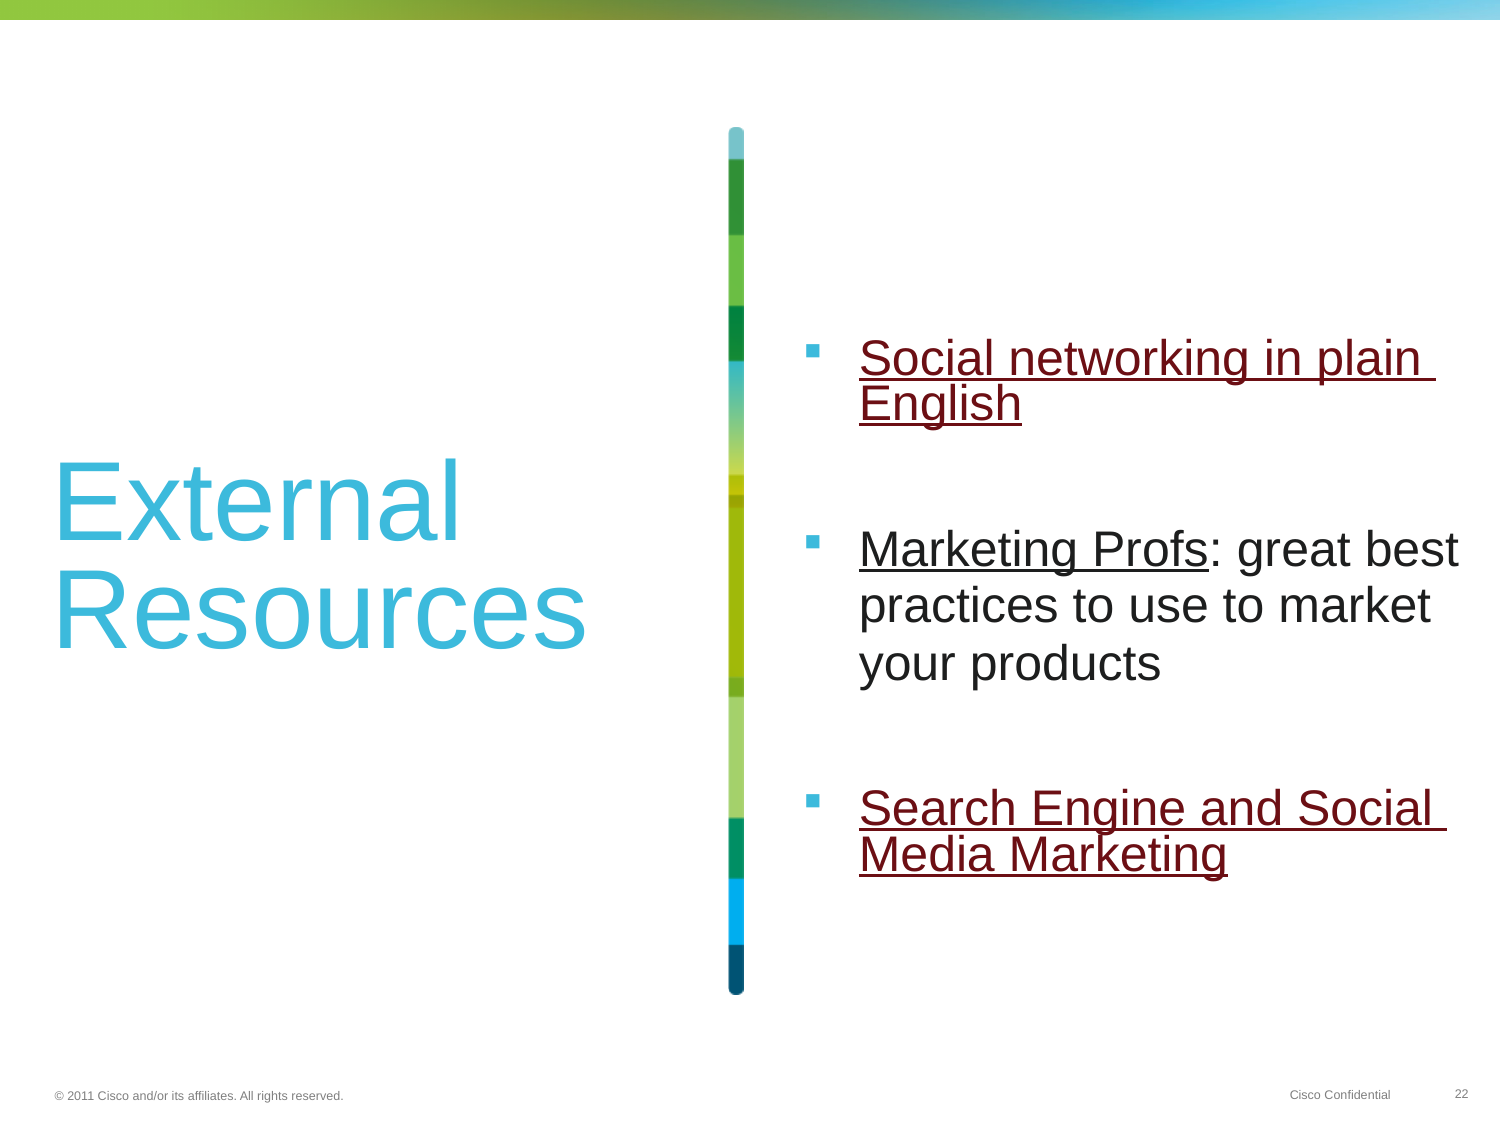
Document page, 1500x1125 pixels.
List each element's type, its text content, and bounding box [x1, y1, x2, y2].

title External Resources [37, 314, 714, 811]
list Social networking in plain English Marketing Profs: great best practices to use to market your products Search Engine and Social Media Marketing [787, 51, 1475, 1070]
picture [0, 0, 1500, 20]
picture [728, 127, 744, 995]
